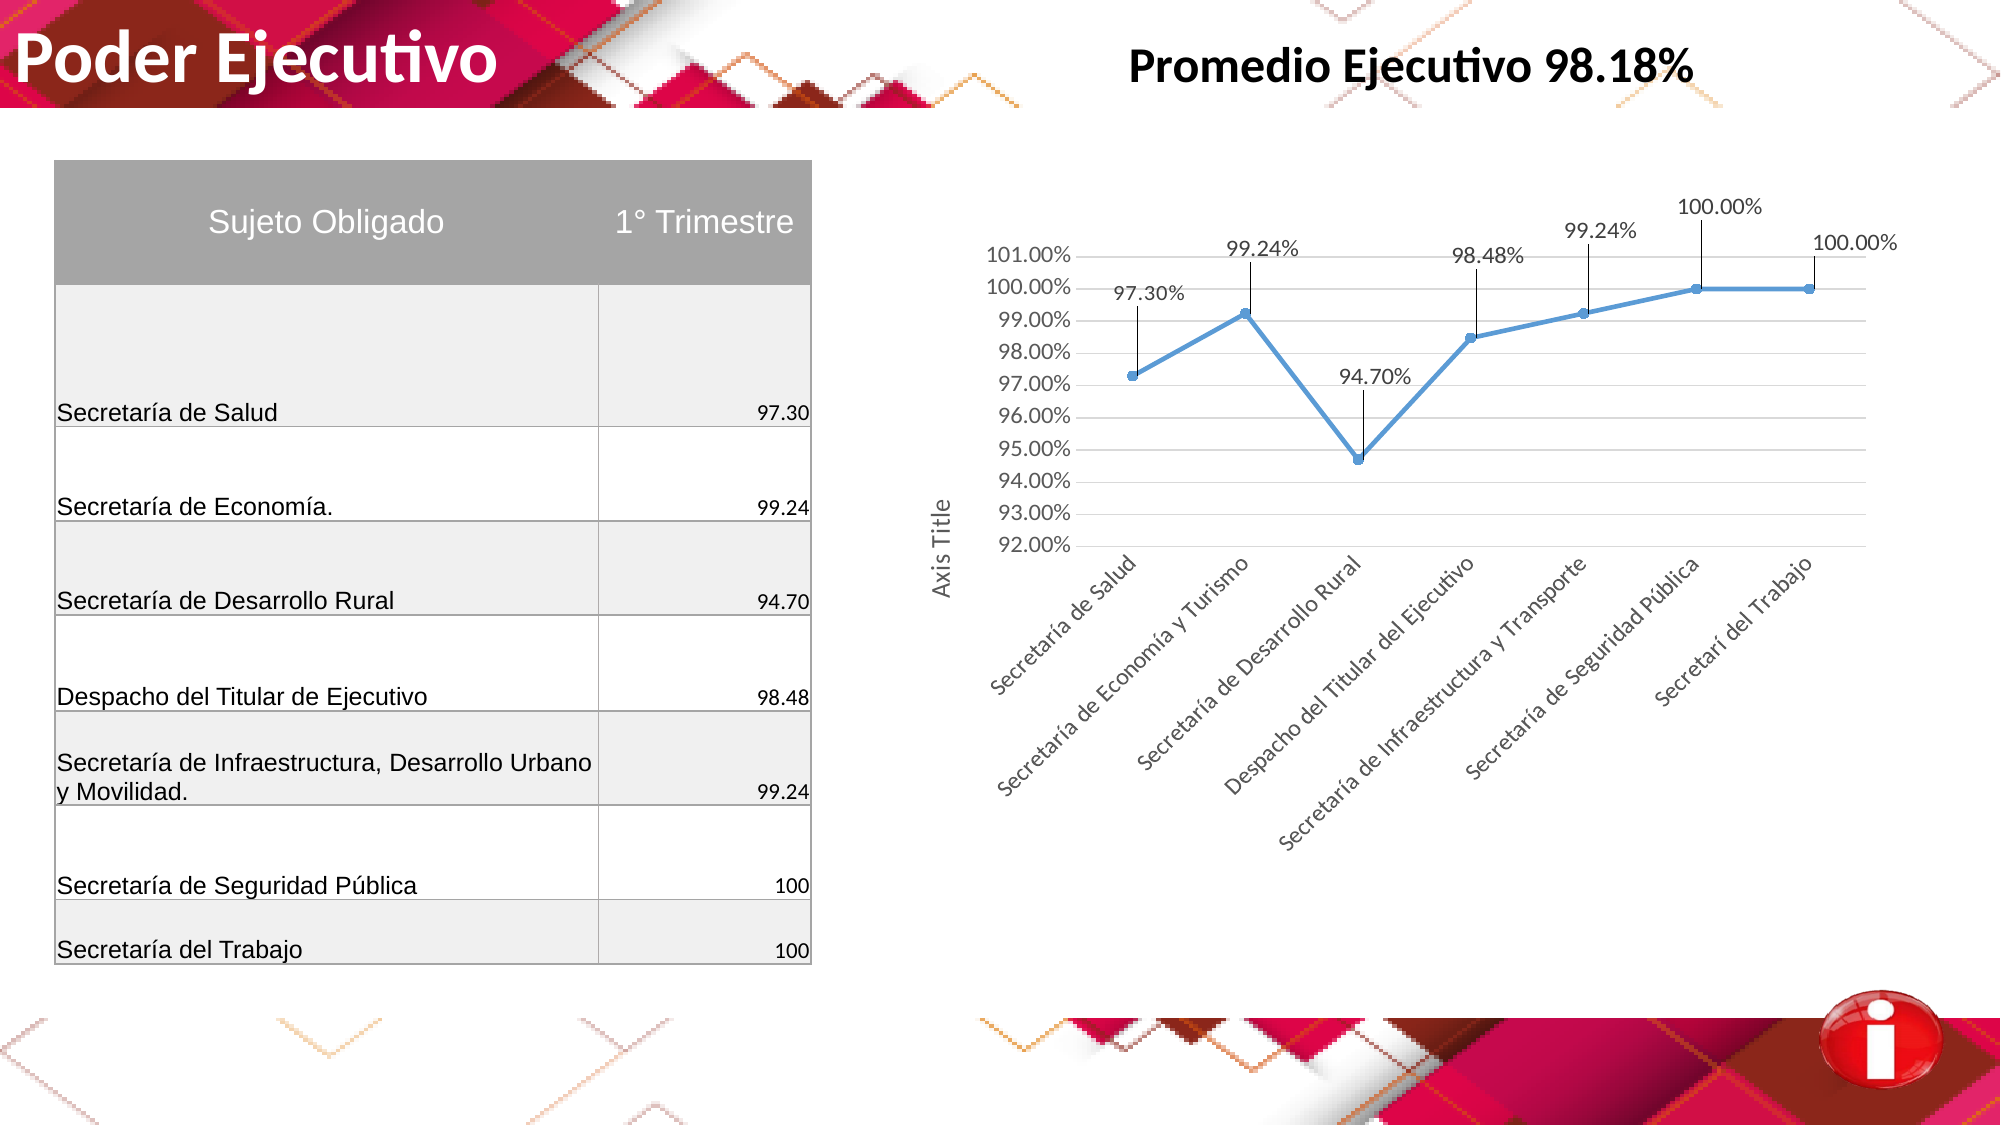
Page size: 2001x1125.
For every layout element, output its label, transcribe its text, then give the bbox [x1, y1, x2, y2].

table_cell Secretaría de Salud [56, 285, 598, 426]
table_cell Secretaría de Economía. [56, 427, 598, 520]
picture [0, 987, 2000, 1125]
table_cell Secretaría de Seguridad Pública [56, 806, 598, 899]
table_cell Secretaría de Infraestructura, Desarrollo Urbano y Movilidad. [56, 712, 598, 804]
table_header Sujeto Obligado [56, 162, 598, 283]
chart [893, 196, 1898, 870]
table_header 1° Trimestre [598, 162, 810, 283]
table_cell 100 [599, 806, 810, 899]
table_cell 94.70 [599, 522, 810, 614]
table_cell 97.30 [599, 285, 810, 426]
table_cell Despacho del Titular de Ejecutivo [56, 616, 598, 710]
text_box Poder Ejecutivo Promedio Ejecutivo 98.18% [0, 0, 1749, 105]
picture [0, 0, 2001, 108]
table_cell Secretaría del Trabajo [56, 900, 598, 963]
table_cell Secretaría de Desarrollo Rural [56, 522, 598, 614]
table_cell 99.24 [599, 427, 810, 520]
table_cell 99.24 [599, 712, 810, 804]
table_cell 100 [599, 900, 810, 963]
table_cell 98.48 [599, 616, 810, 710]
